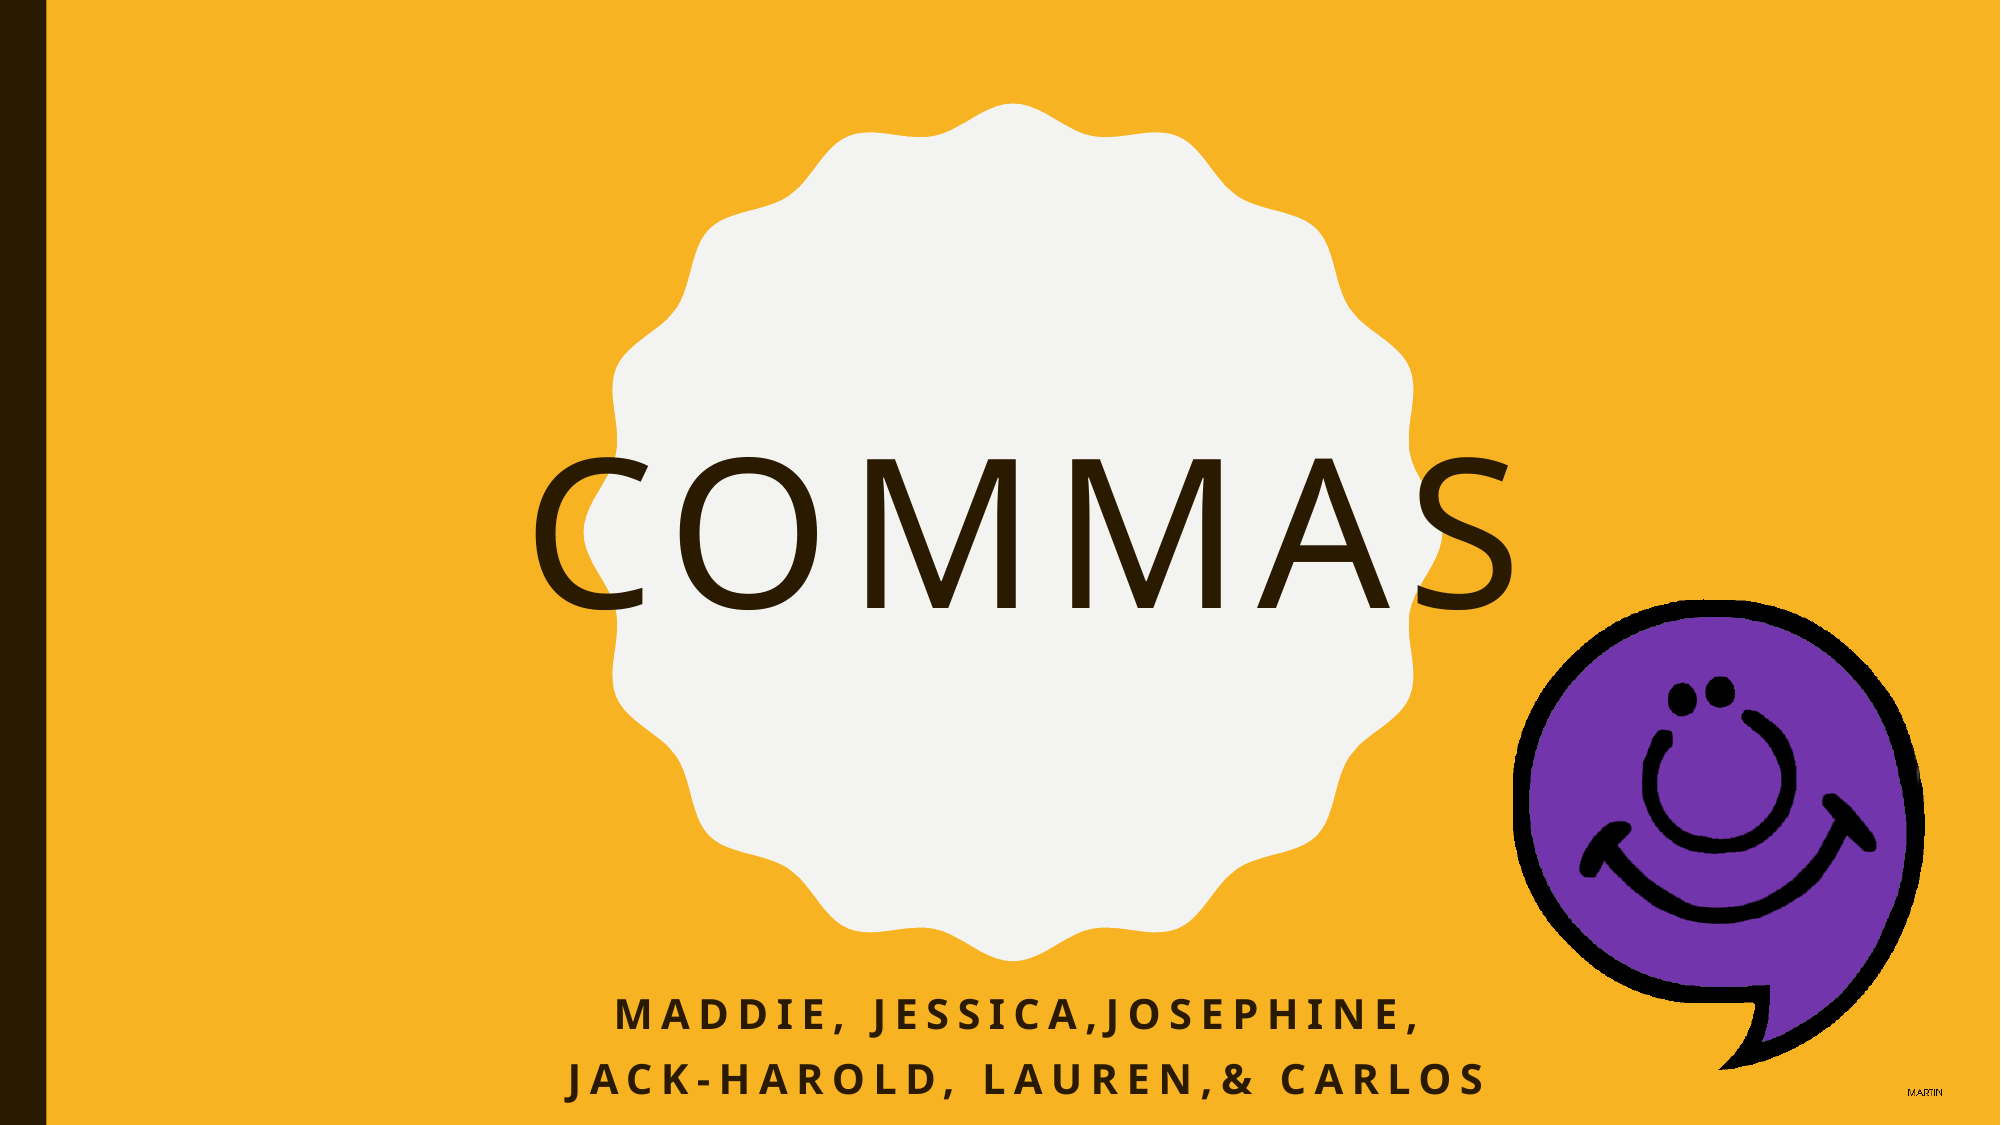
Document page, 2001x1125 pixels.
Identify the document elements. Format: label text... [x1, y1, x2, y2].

title Commas [176, 180, 1870, 902]
subtitle Maddie, Jessica,Josephine, jack-Harold, Lauren,& Carlos [356, 980, 1484, 1103]
picture [1484, 580, 1961, 1103]
